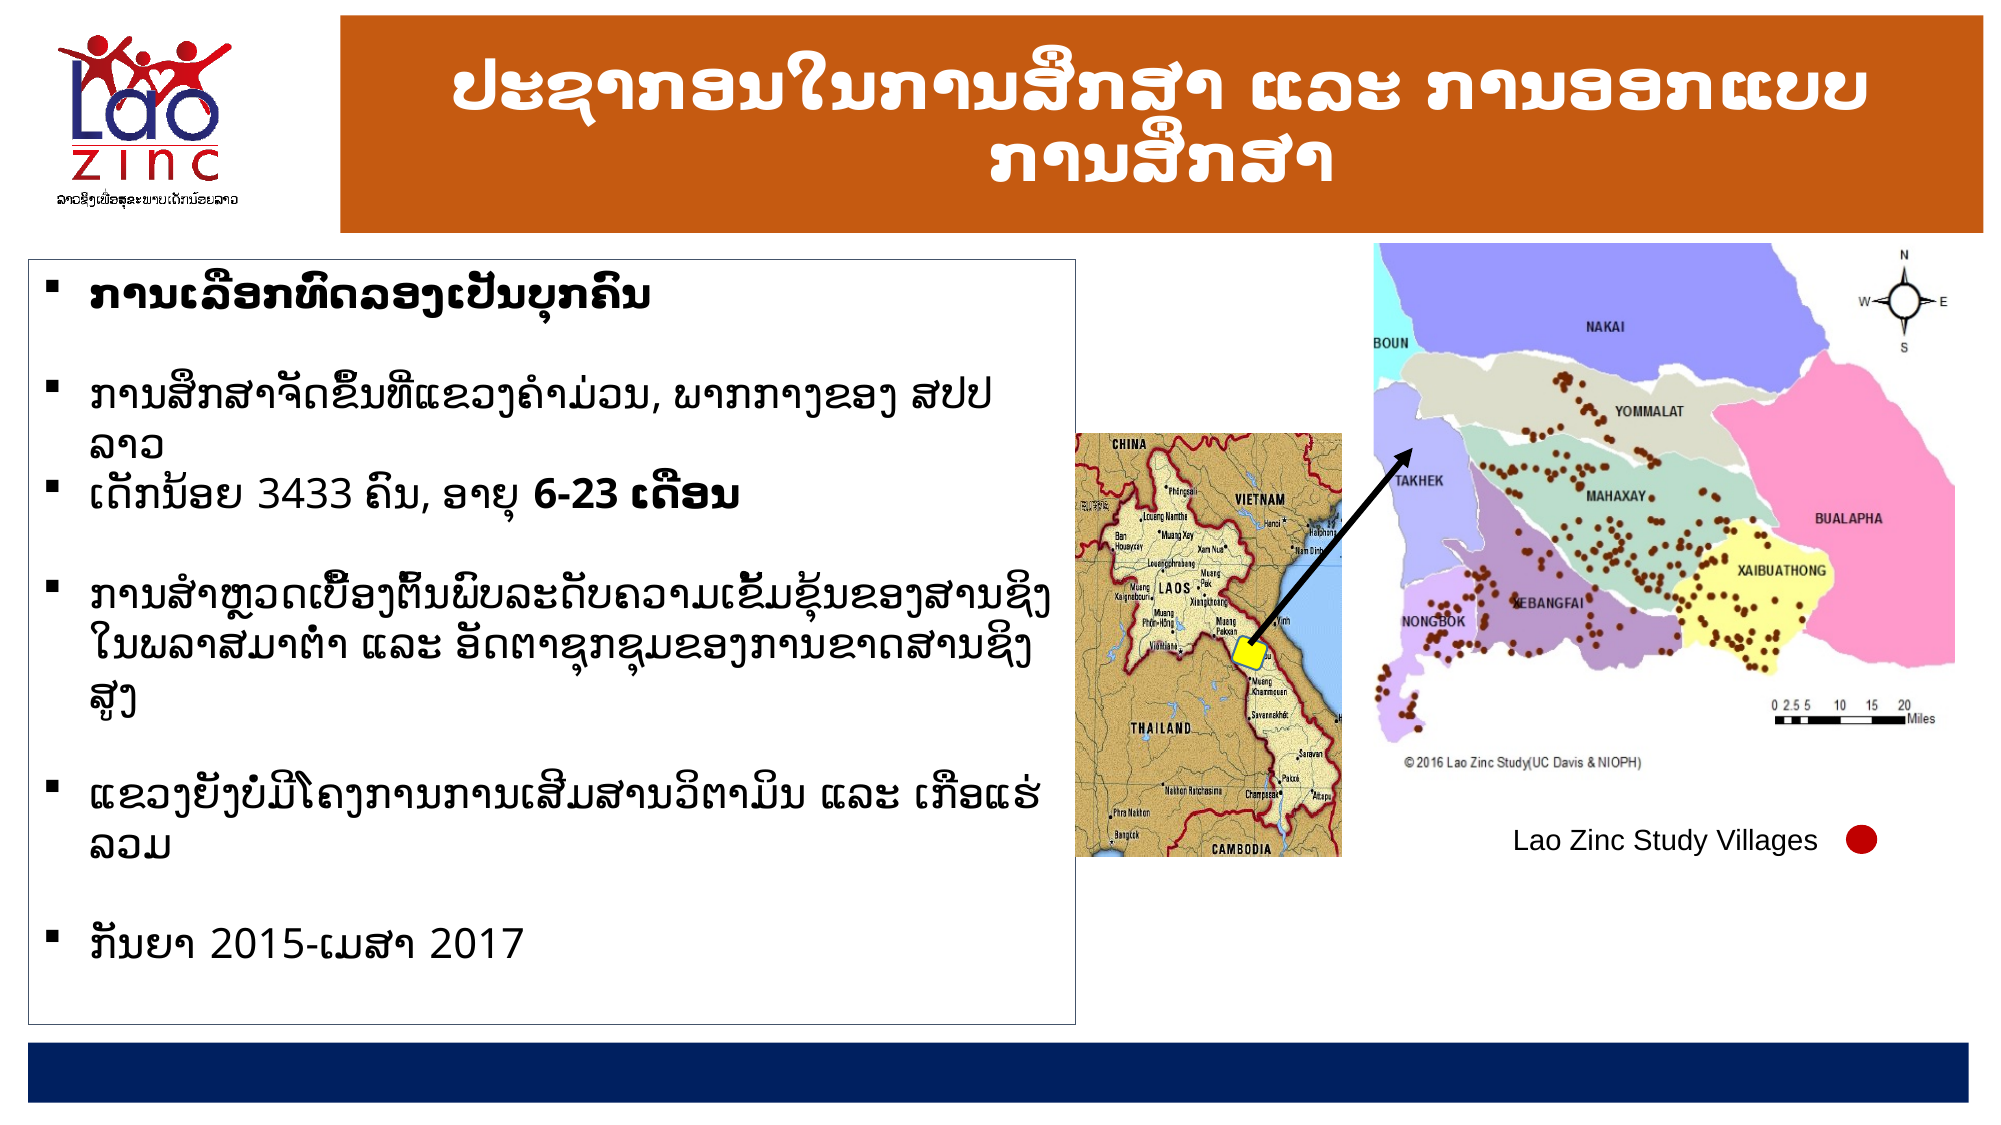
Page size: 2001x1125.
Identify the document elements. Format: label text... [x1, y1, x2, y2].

picture [1, 2, 294, 249]
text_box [1249, 447, 1413, 645]
picture [1373, 243, 1955, 793]
picture [1075, 433, 1342, 857]
text_box [1845, 824, 1878, 854]
text_box Lao Zinc Study Villages [1498, 814, 1905, 864]
text_box ​ການເ​ລືອກ​ທົ​ດ​ລອງ​ເປັນ​ບຸກ​ຄົ​ນ ການສຶກສາຈັດຂຶ້ນທີ່ແຂວງຄຳມ່ວນ, ພາກກາງຂອງ ສປປລາວ ເດັກນ້ອຍ 3433 ຄົນ, ​ອາ​ຍຸ 6-23 ເດືອນ ການສຳຫຼວດເບື້ອງຕົ້ນພົບລະດັບຄວາມເຂັ້ມຂຸ້ນຂອງສານຊິງໃນພລາສມາຕ່ຳ ແລະ ອັດຕາຊຸກຊຸມຂອງການຂາດສານຊິງສູງ ແຂວງຍັງບໍ່ມີໂຄງການການເສີມສານວິຕາມິນ ແລະ ເກືອແຮ່ລວມ ກັນຍາ 2015-ເມສາ 2017 [28, 259, 1076, 1025]
footer [28, 1042, 1969, 1103]
title ປະຊາກອນໃນການສຶກສາ ແລະ ການອອກແບບການສຶກສາ [340, 15, 1984, 233]
